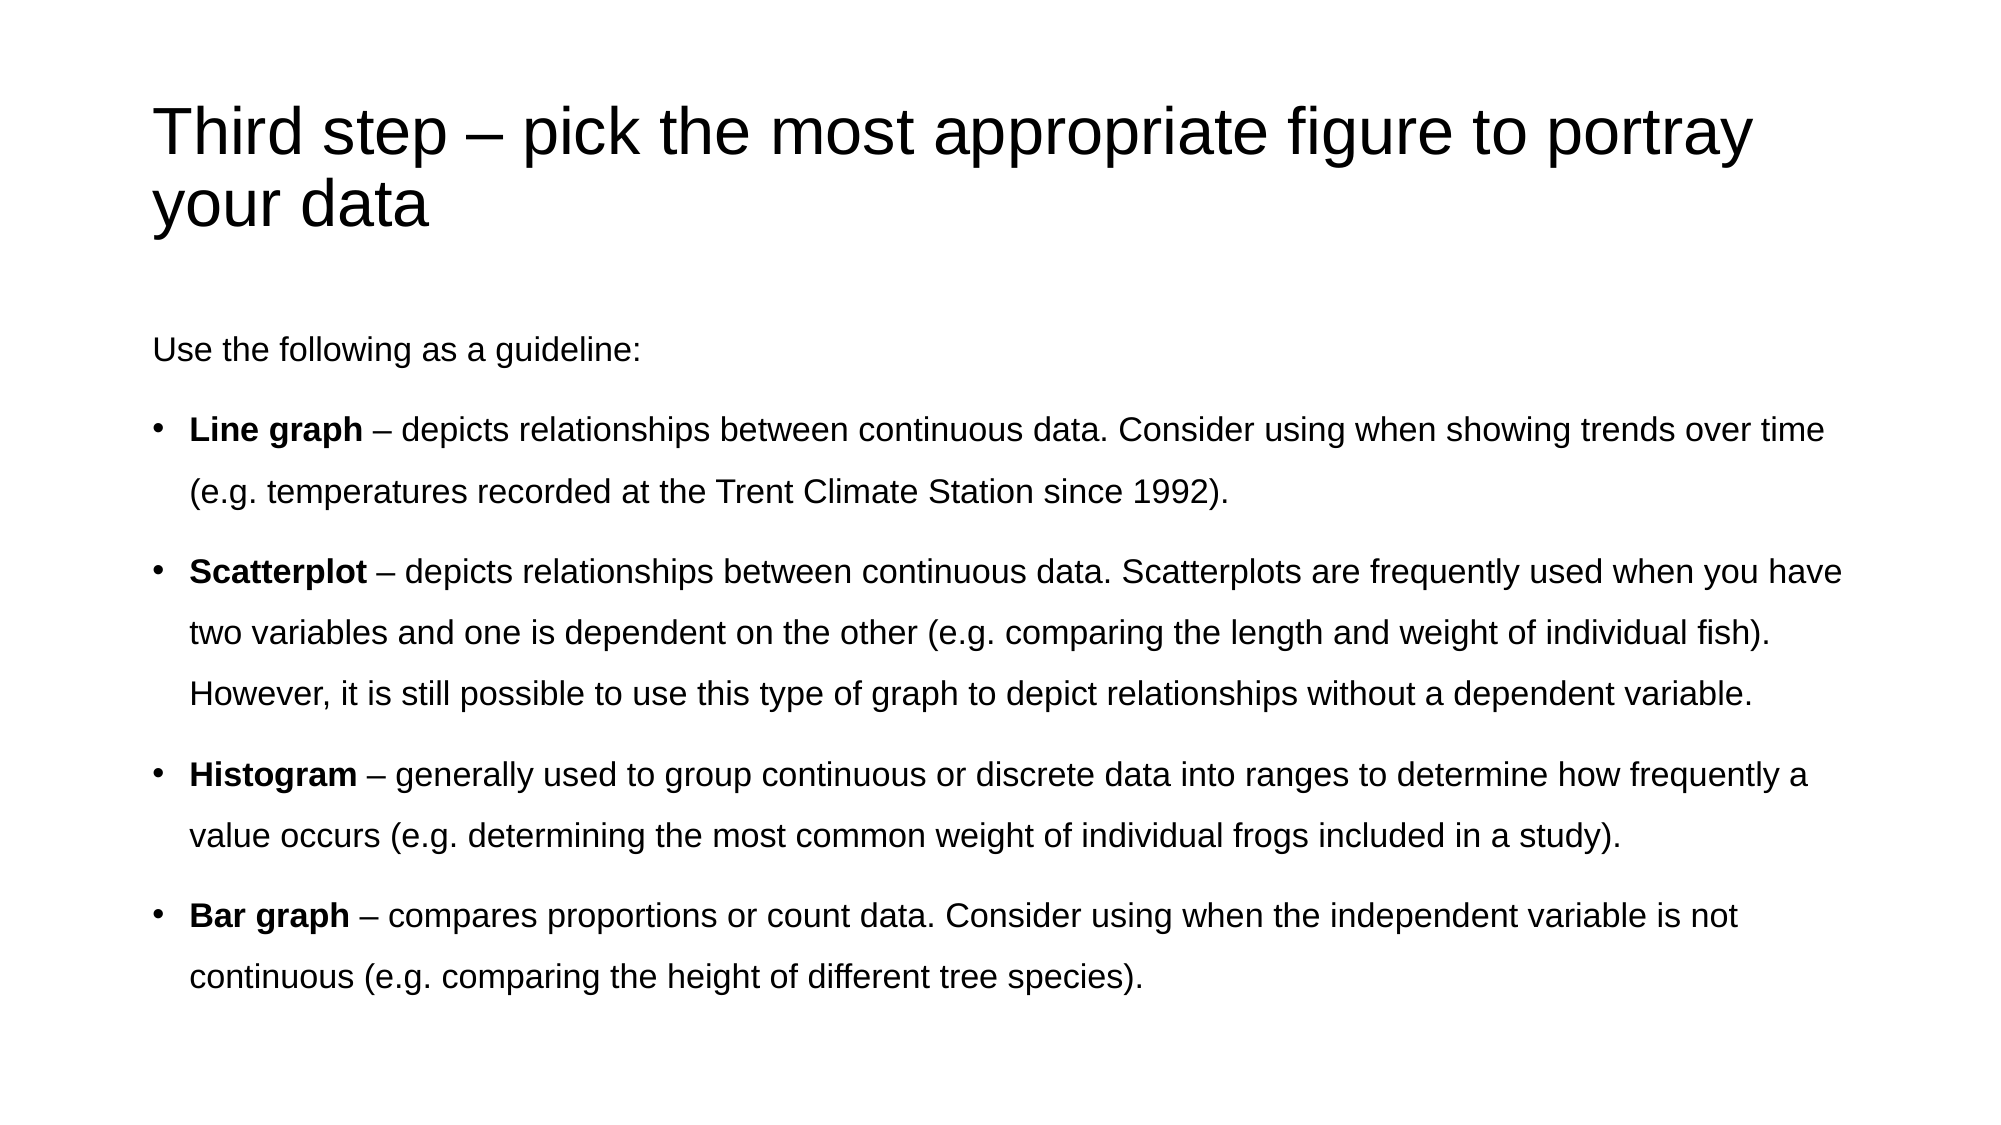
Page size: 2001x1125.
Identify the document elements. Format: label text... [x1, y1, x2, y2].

list Use the following as a guideline: Line graph – depicts relationships between continuous data. Consider using when showing trends over time (e.g. temperatures recorded at the Trent Climate Station since 1992). Scatterplot – depicts relationships between continuous data. Scatterplots are frequently used when you have two variables and one is dependent on the other (e.g. comparing the length and weight of individual fish). However, it is still possible to use this type of graph to depict relationships without a dependent variable. Histogram – generally used to group continuous or discrete data into ranges to determine how frequently a value occurs (e.g. determining the most common weight of individual frogs included in a study). Bar graph – compares proportions or count data. Consider using when the independent variable is not continuous (e.g. comparing the height of different tree species). [137, 299, 1863, 1014]
title Third step – pick the most appropriate figure to portray your data [137, 59, 1863, 278]
